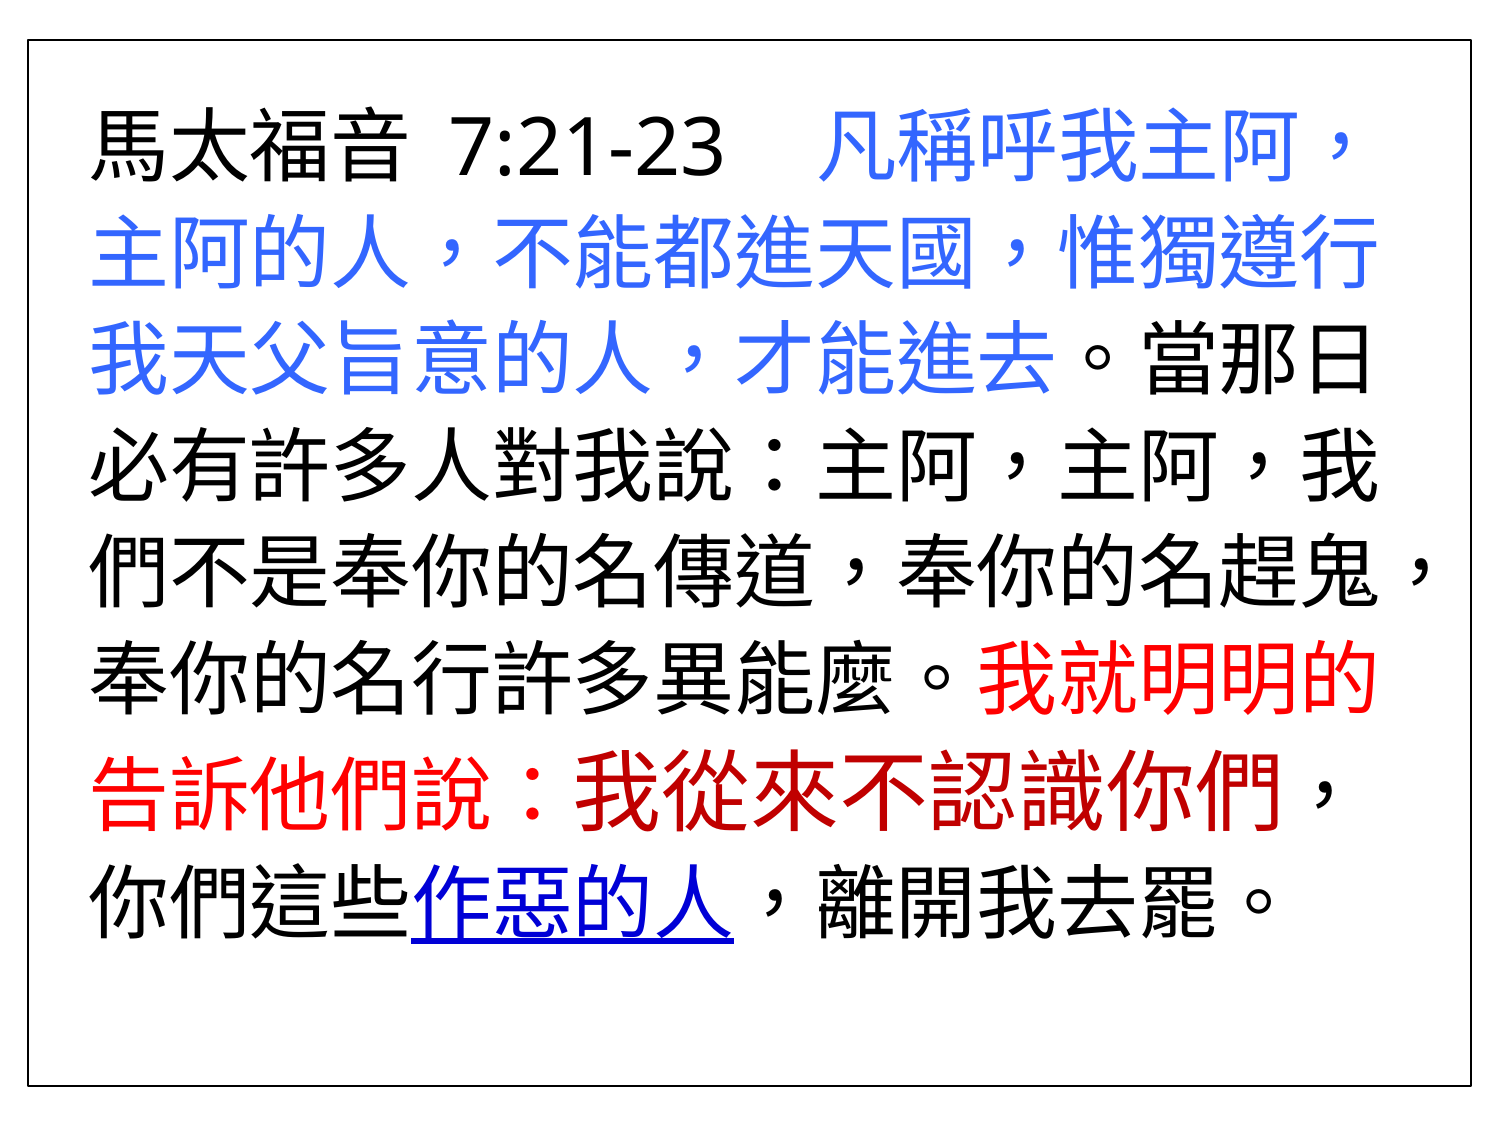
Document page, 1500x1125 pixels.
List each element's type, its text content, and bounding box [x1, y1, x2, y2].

list 馬太福音 7:21-23 凡稱呼我主阿，主阿的人，不能都進天國，惟獨遵行我天父旨意的人，才能進去。當那日必有許多人對我說：主阿，主阿，我們不是奉你的名傳道，奉你的名趕鬼，奉你的名行許多異能麼。我就明明的告訴他們說：我從來不認識你們，你們這些作惡的人，離開我去罷。 [73, 77, 1427, 1048]
